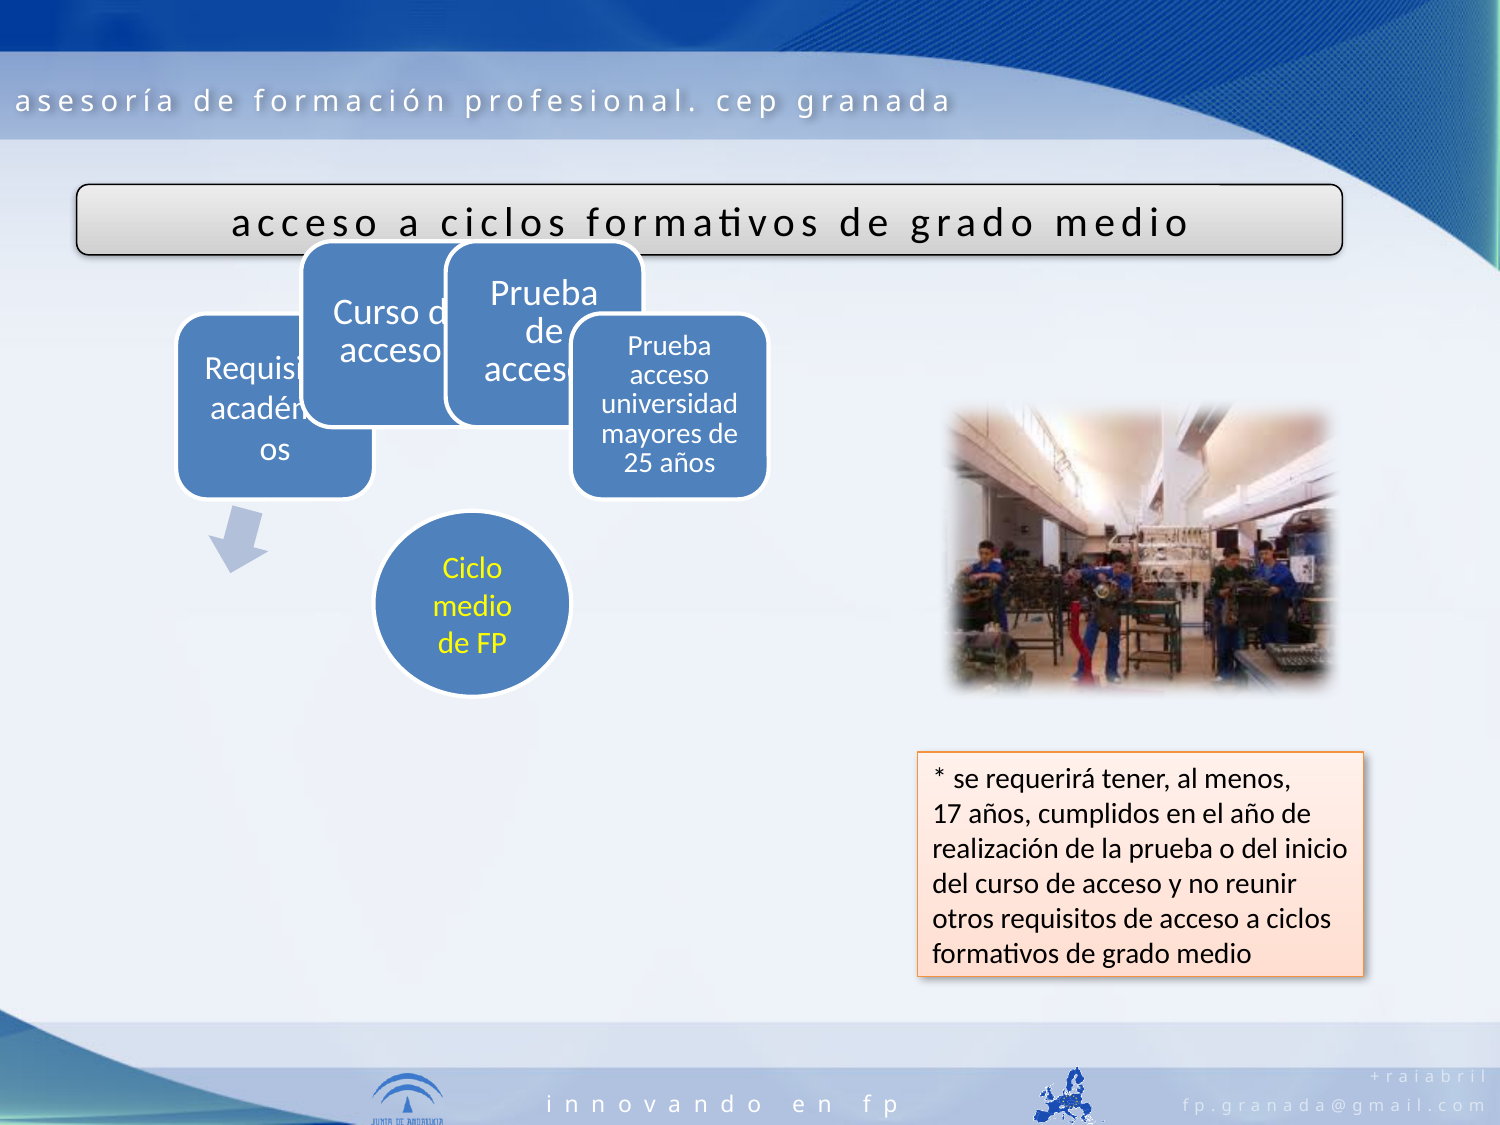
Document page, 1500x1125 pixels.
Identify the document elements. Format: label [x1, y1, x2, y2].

text_box [1149, 1058, 1500, 1123]
text_box [0, 0, 1500, 1125]
text_box [76, 231, 869, 977]
picture [938, 396, 1344, 701]
